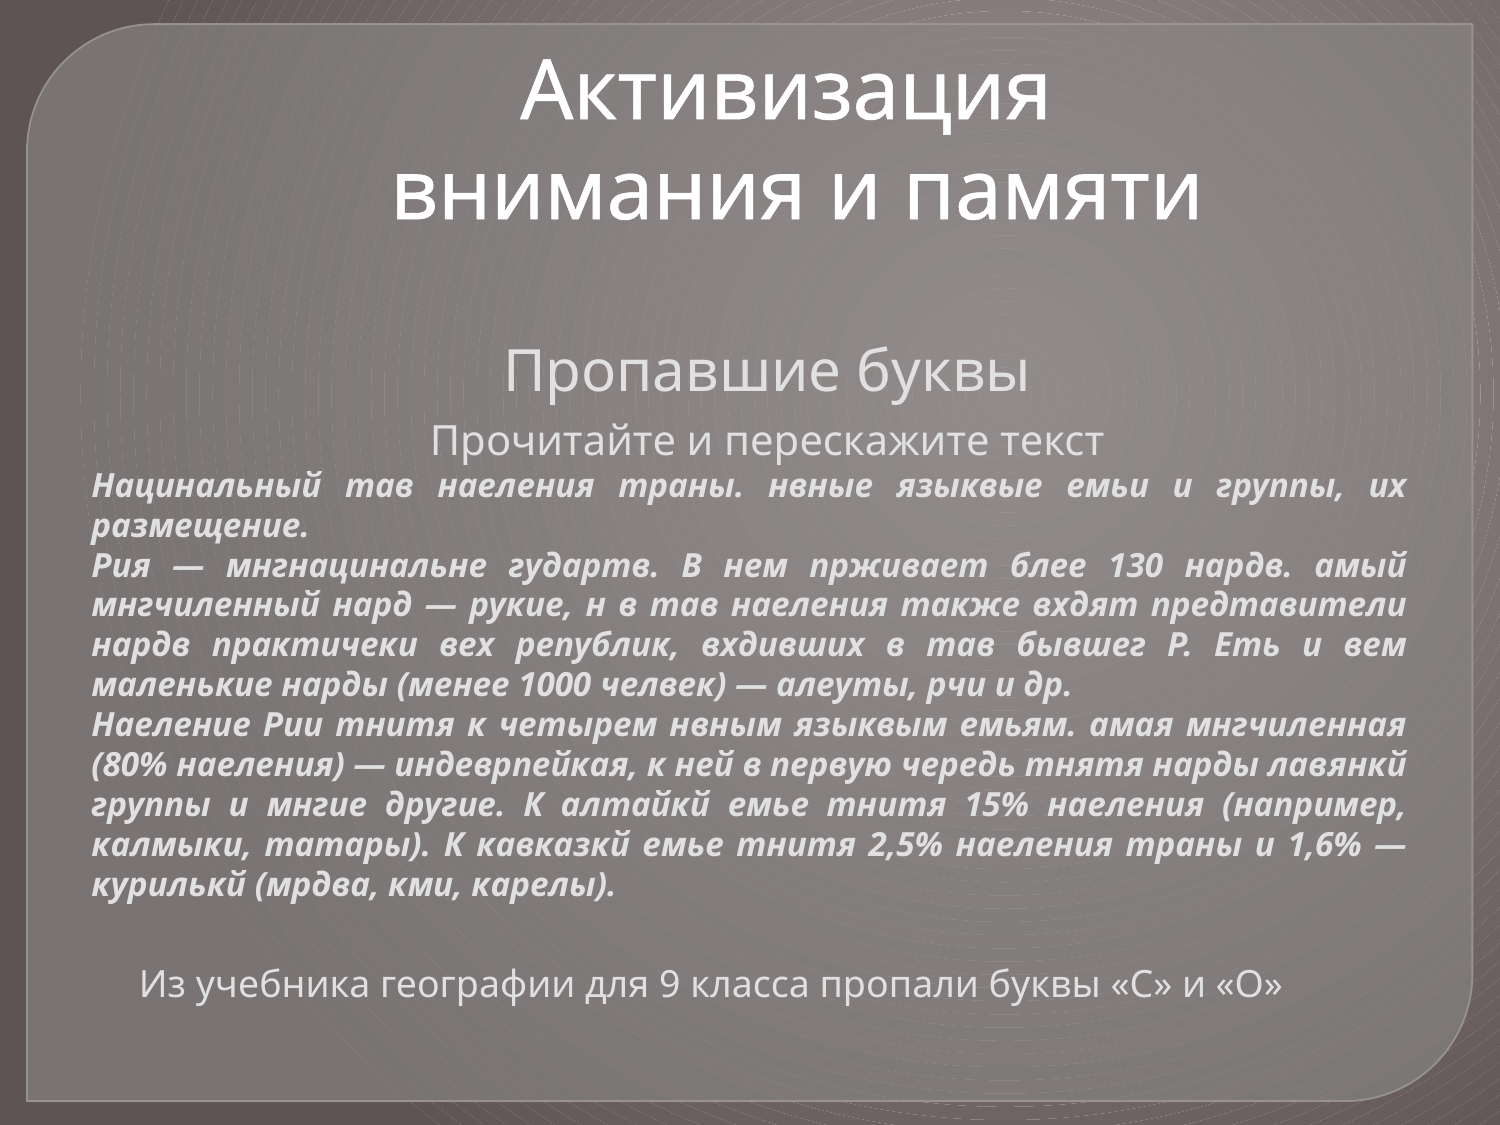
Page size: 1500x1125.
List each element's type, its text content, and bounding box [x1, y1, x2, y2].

text_box Нацинальный тав наеления траны. нвные языквые емьи и группы, их размещение. Рия — мнгнацинальне гудартв. В нем прживает блее 130 нардв. амый мнгчиленный нард — рукие, н в тав наеления также вхдят предтавители нардв практичеки вех републик, вхдивших в тав бывшег Р. Еть и вем маленькие нарды (менее 1000 челвек) — алеуты, рчи и др. Наеление Рии тнитя к четырем нвным языквым емьям. амая мнгчиленная (80% наеления) — индеврпейкая, к ней в первую чередь тнятя нарды лавянкй группы и мнгие другие. К алтайкй емье тнитя 15% наеления (например, калмыки, татары). К кавказкй емье тнитя 2,5% наеления траны и 1,6% — курилькй (мрдва, кми, карелы). [76, 456, 1424, 911]
text_box Из учебника географии для 9 класса пропали буквы «С» и «О» [123, 952, 1416, 1059]
text_box Пропавшие буквы Прочитайте и перескажите текст [64, 326, 1469, 457]
text_box Активизация внимания и памяти [230, 101, 1364, 244]
